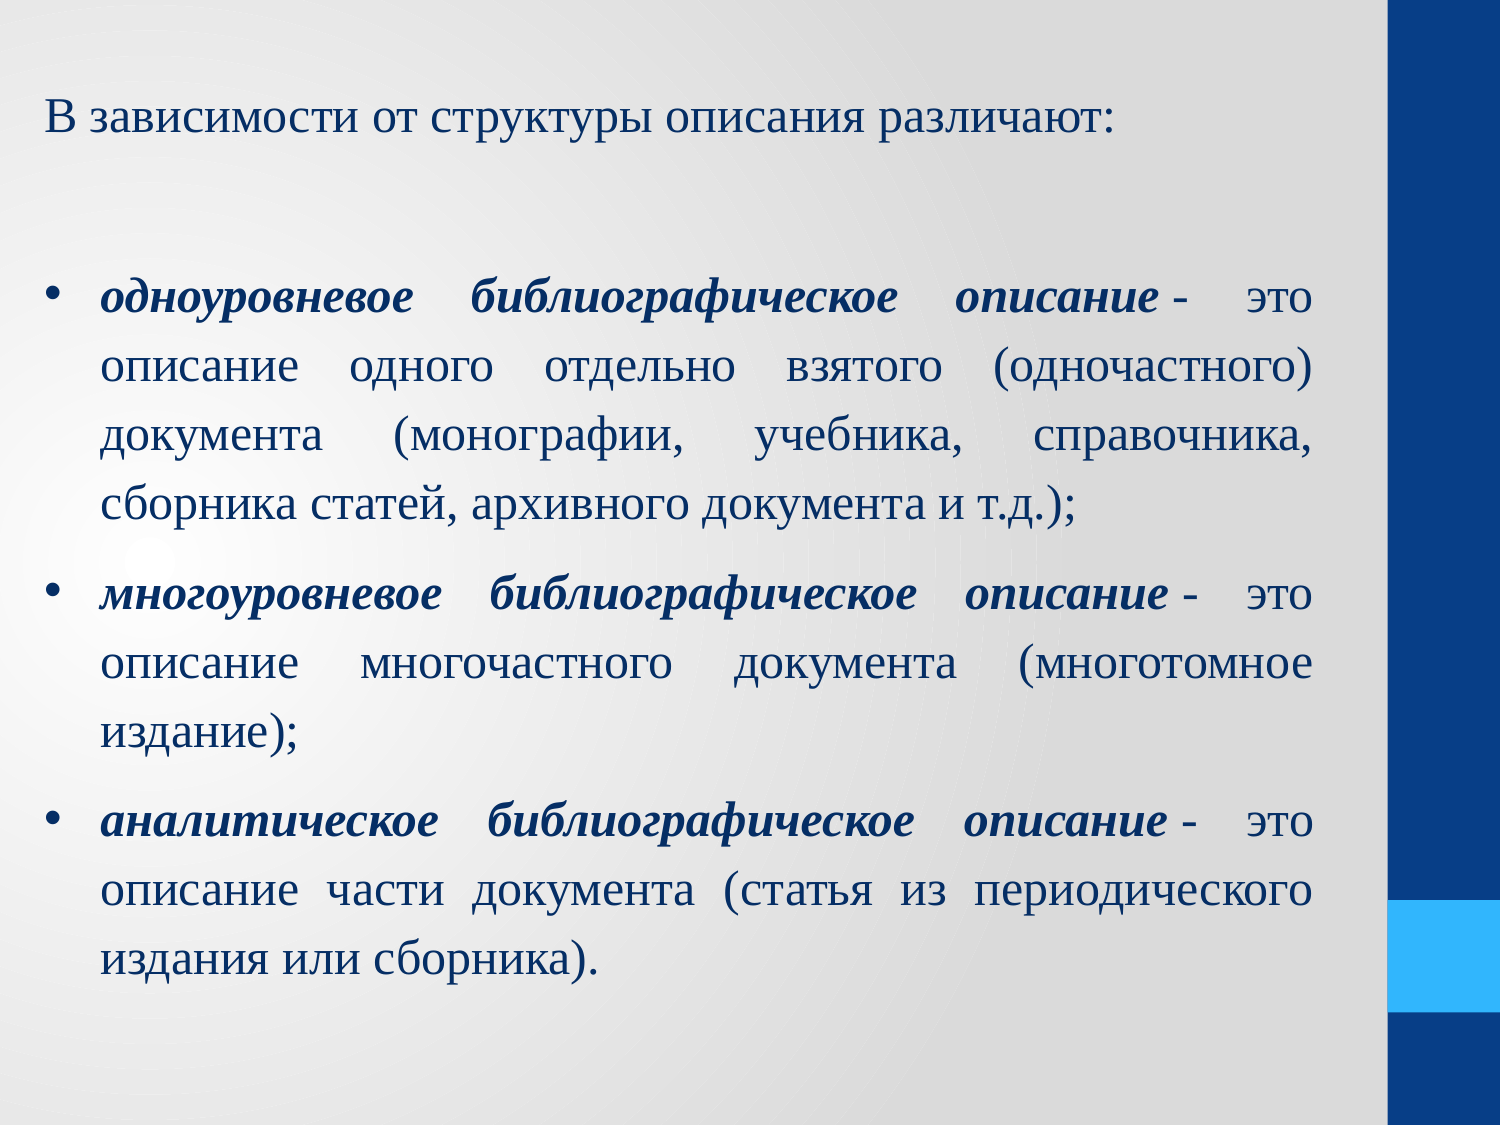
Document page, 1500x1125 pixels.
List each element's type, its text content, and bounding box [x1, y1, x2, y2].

text_box В зависимости от структуры описания различают: одноуровневое библиографическое описание - это описание одного отдельно взятого (одночастного) документа (монографии, учебника, справочника, сборника статей, архивного документа и т.д.); многоуровневое библиографическое описание - это описание многочастного документа (многотомное издание); аналитическое библиографическое описание - это описание части документа (статья из периодического издания или сборника). [29, 66, 1329, 993]
